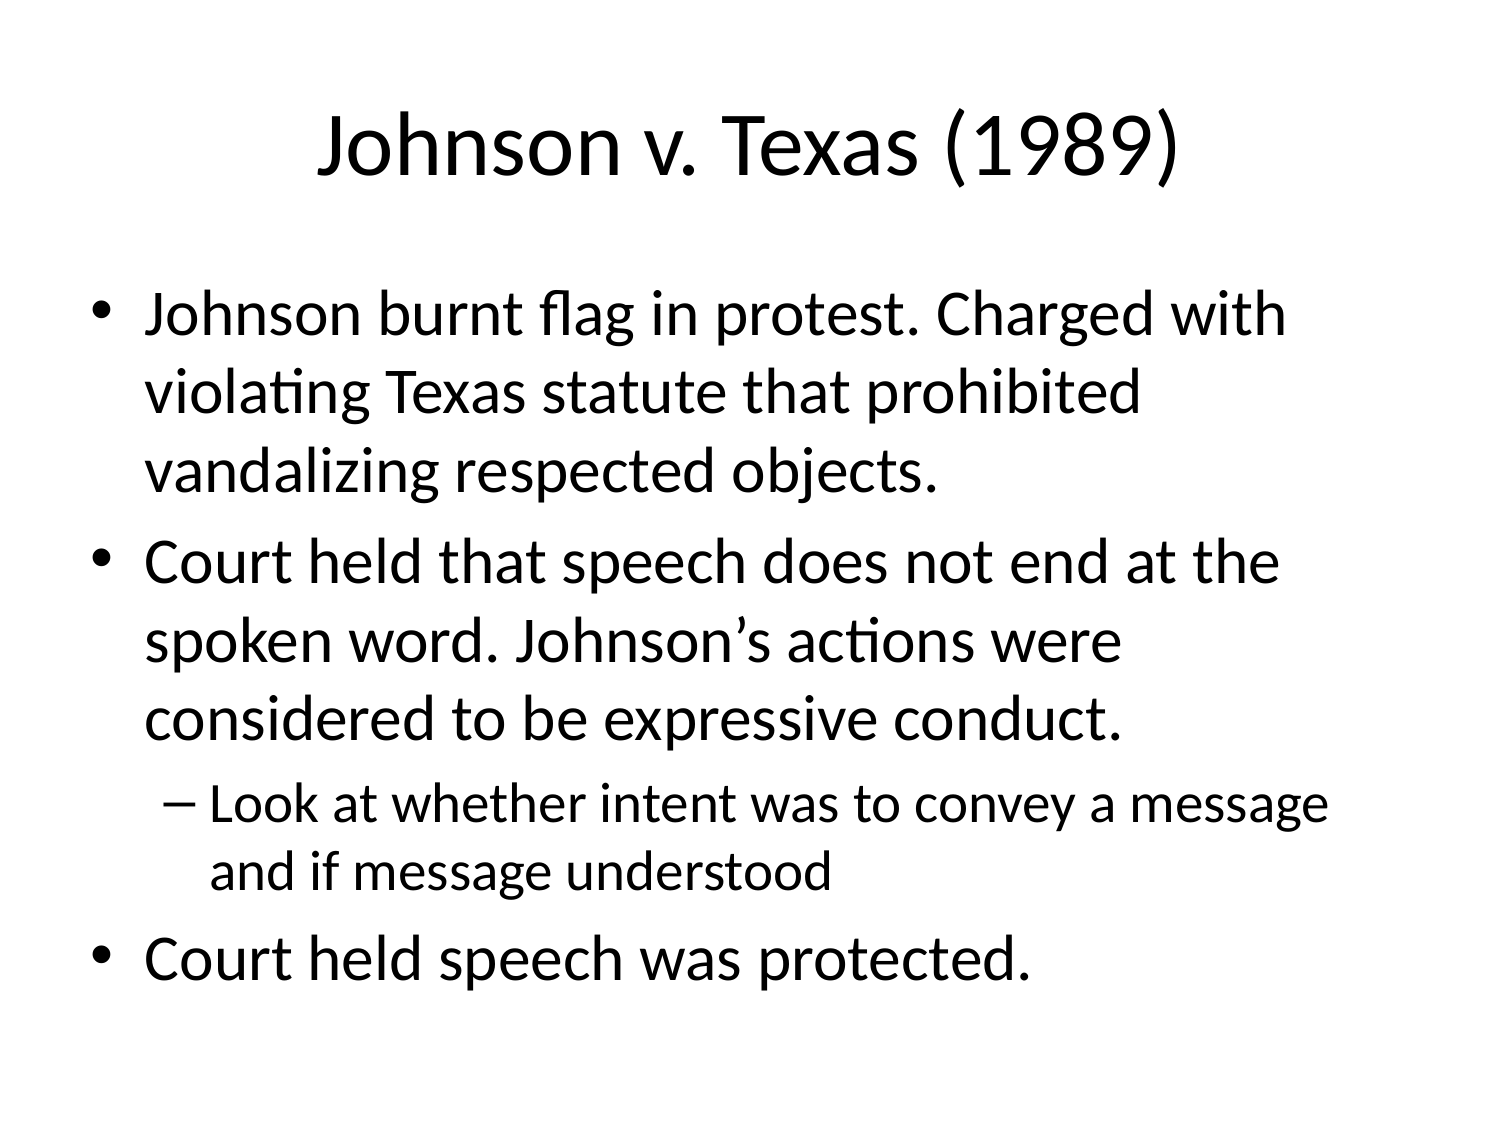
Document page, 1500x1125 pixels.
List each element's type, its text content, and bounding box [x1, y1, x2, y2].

title Johnson v. Texas (1989) [75, 45, 1425, 233]
list Johnson burnt flag in protest. Charged with violating Texas statute that prohibited vandalizing respected objects. Court held that speech does not end at the spoken word. Johnson’s actions were considered to be expressive conduct. Look at whether intent was to convey a message and if message understood Court held speech was protected. [75, 262, 1425, 1005]
